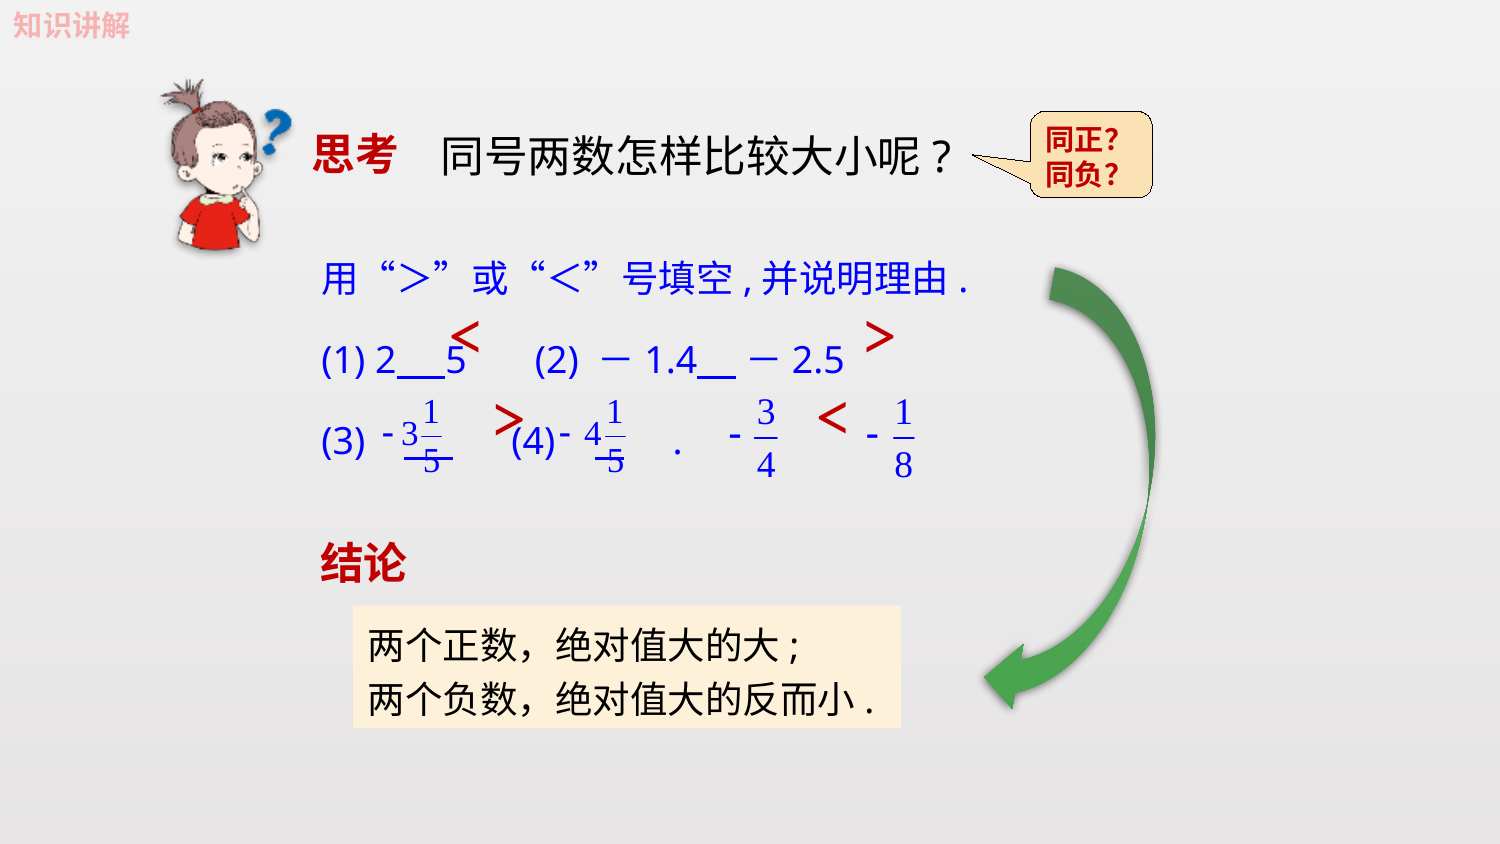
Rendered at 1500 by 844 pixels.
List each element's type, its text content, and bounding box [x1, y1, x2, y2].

text_box [984, 482, 1152, 709]
text_box 同正？同负？ [972, 111, 1153, 198]
text_box 思考 [322, 121, 411, 185]
text_box 同号两数怎样比较大小呢? [429, 97, 1087, 188]
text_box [305, 527, 901, 730]
text_box 知识讲解 [2, 1, 143, 48]
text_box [306, 211, 1240, 482]
picture [158, 56, 318, 259]
